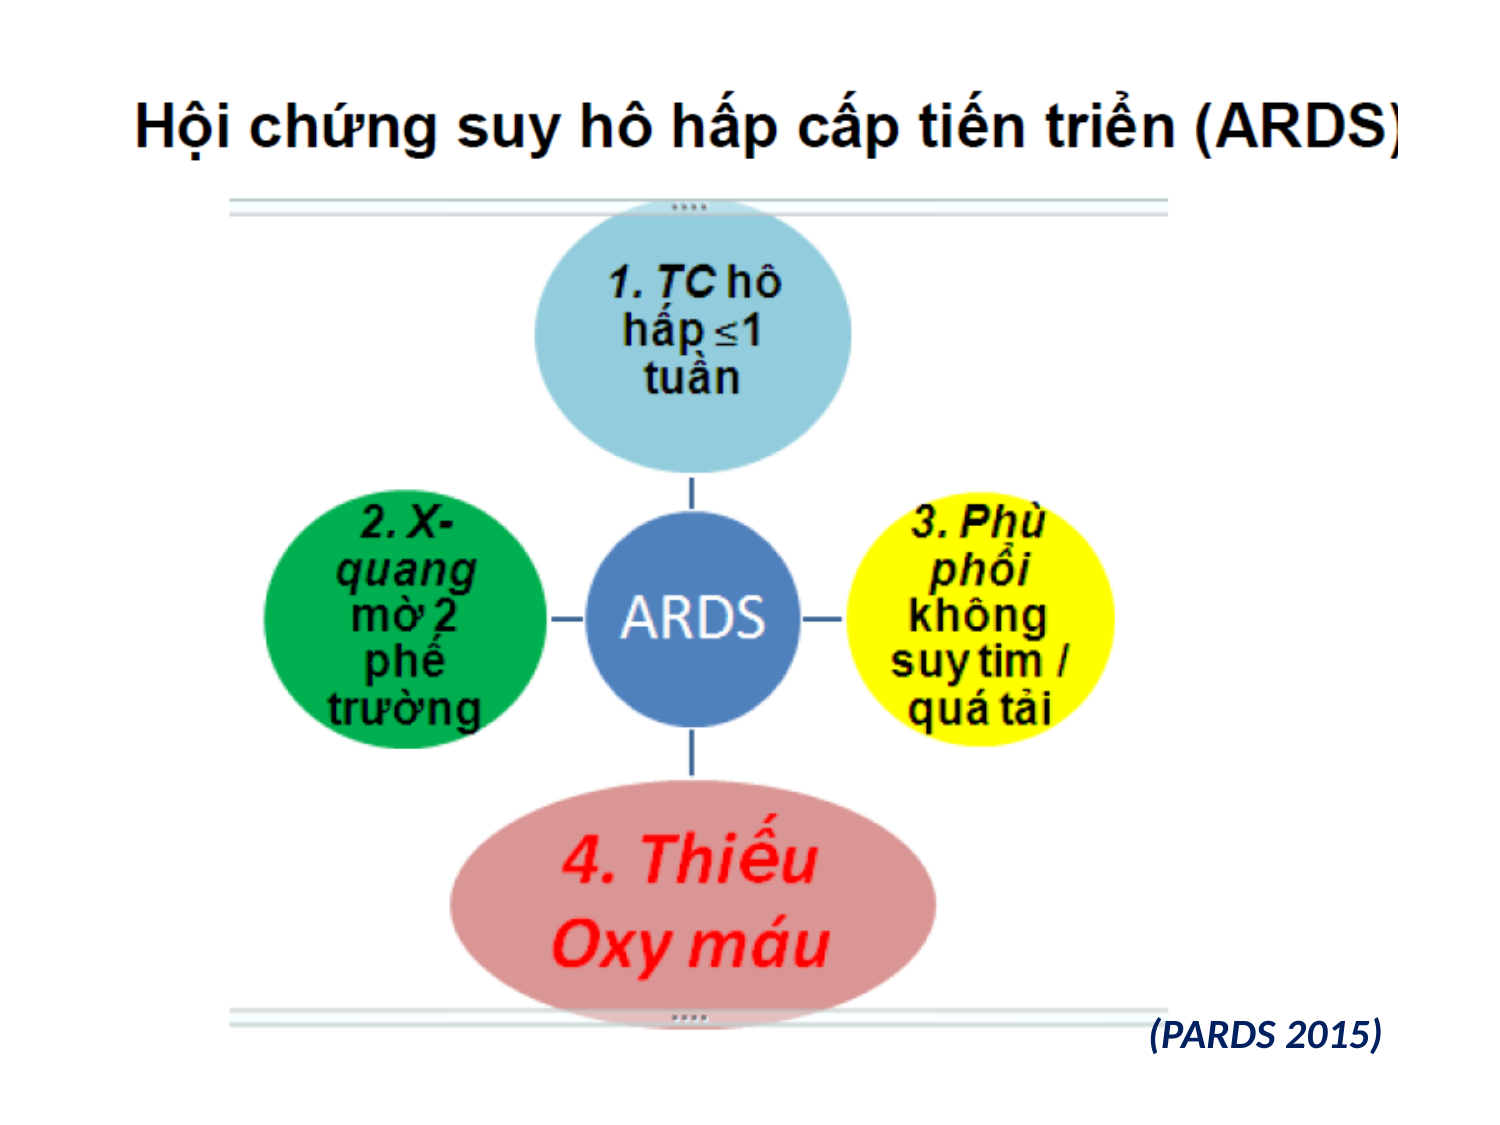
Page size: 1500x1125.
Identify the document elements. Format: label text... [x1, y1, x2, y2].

picture [124, 83, 1399, 1038]
text_box (PARDS 2015) [999, 1046, 1398, 1065]
